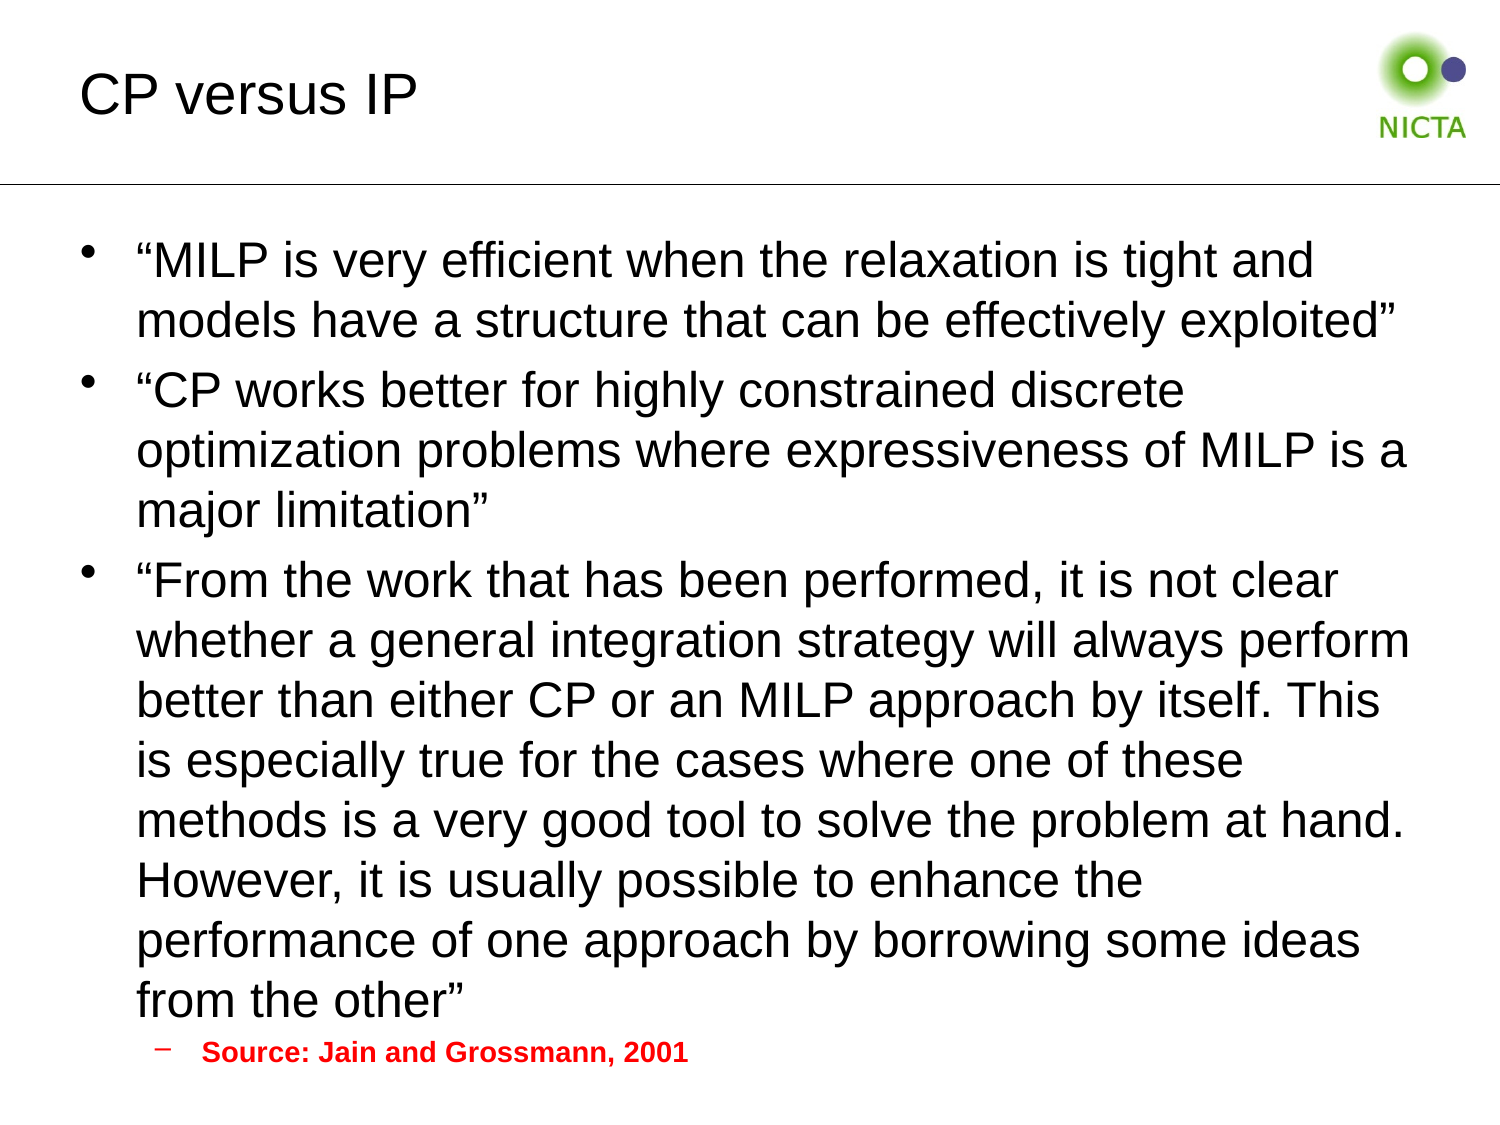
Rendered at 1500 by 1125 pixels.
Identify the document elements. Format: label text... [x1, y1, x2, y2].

list “MILP is very efficient when the relaxation is tight and models have a structure that can be effectively exploited” “CP works better for highly constrained discrete optimization problems where expressiveness of MILP is a major limitation” “From the work that has been performed, it is not clear whether a general integration strategy will always perform better than either CP or an MILP approach by itself. This is especially true for the cases where one of these methods is a very good tool to solve the problem at hand. However, it is usually possible to enhance the performance of one approach by borrowing some ideas from the other” Source: Jain and Grossmann, 2001 [64, 219, 1436, 1102]
picture [1436, 31, 1466, 138]
title CP versus IP [64, 10, 1436, 173]
